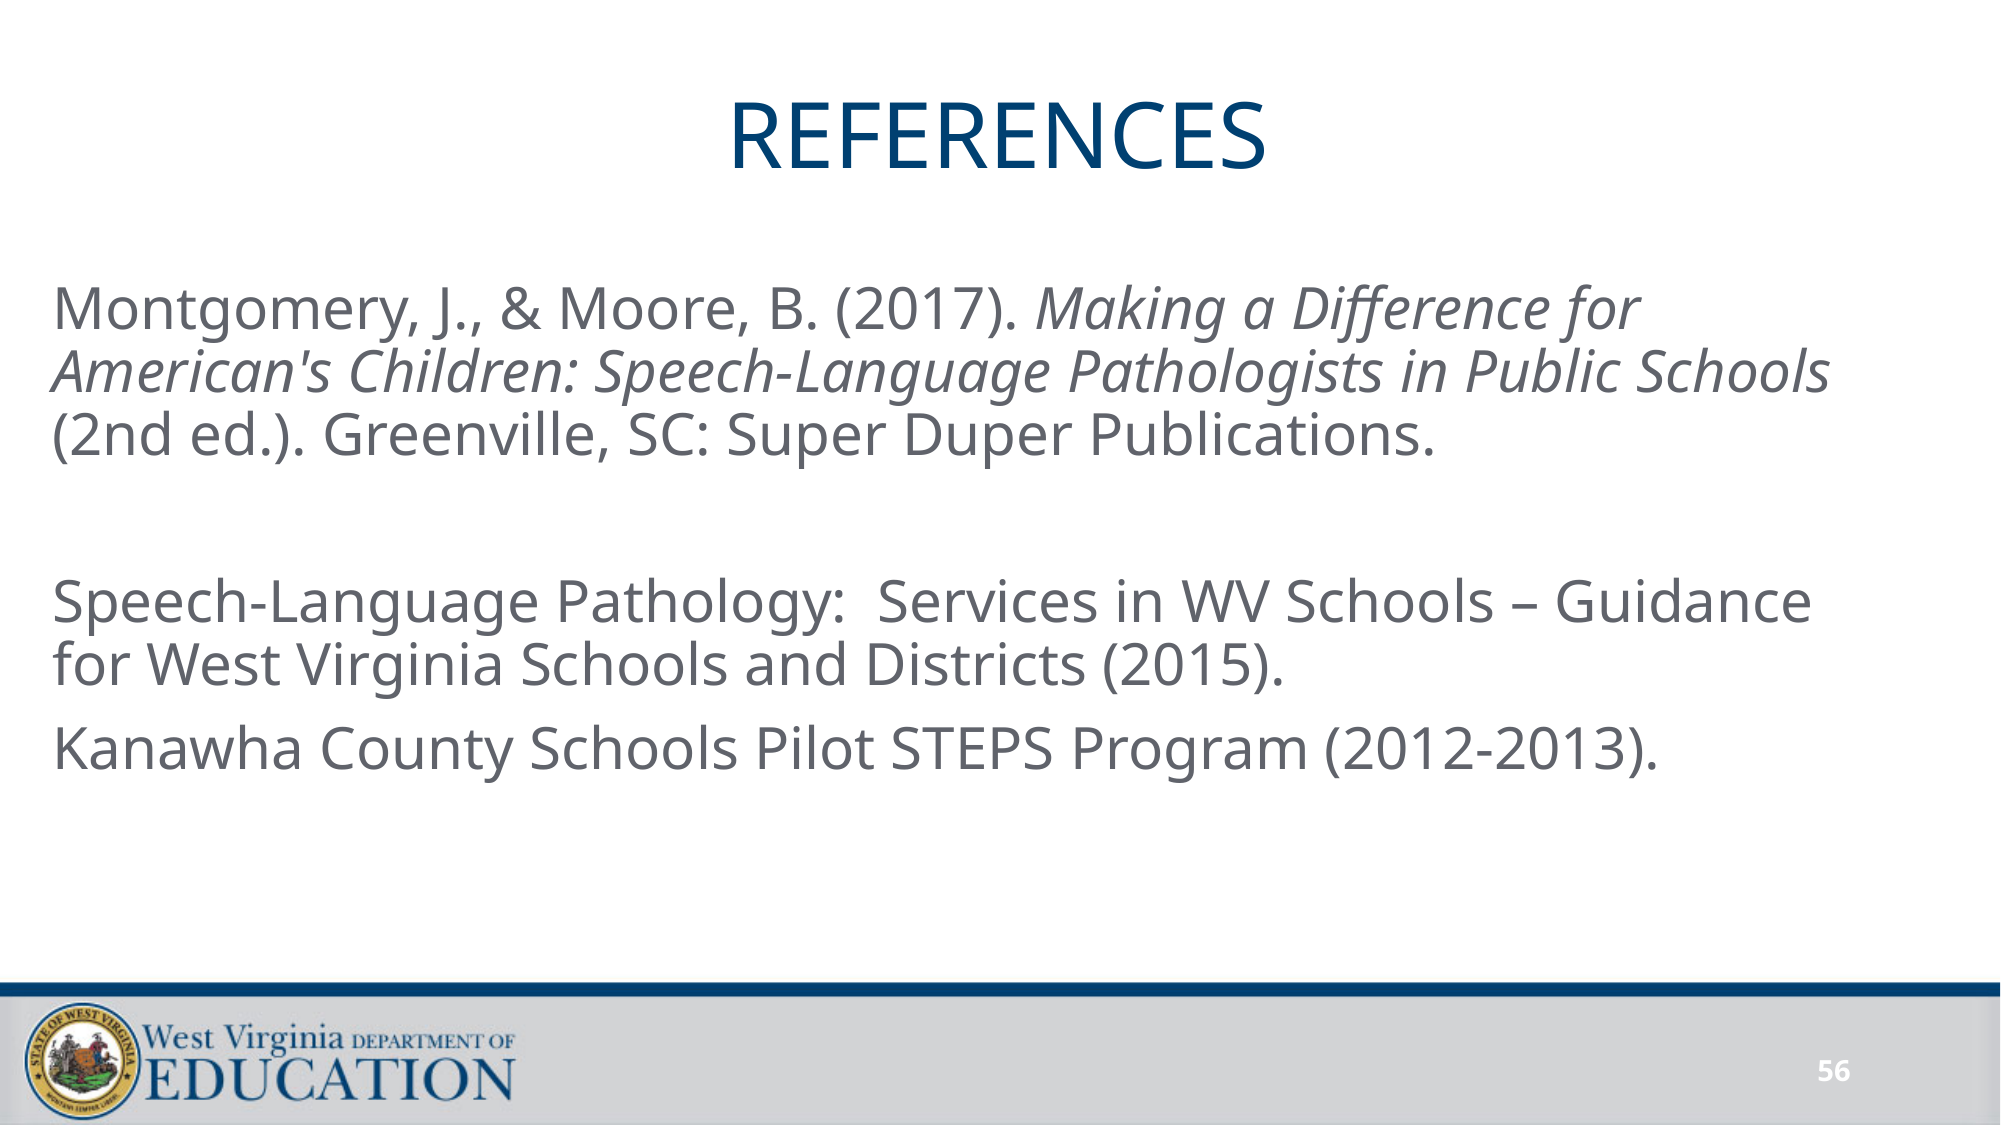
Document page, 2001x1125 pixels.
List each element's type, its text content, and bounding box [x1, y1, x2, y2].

picture [0, 0, 2001, 1125]
list Montgomery, J., & Moore, B. (2017). Making a Difference for American's Children: Speech-Language Pathologists in Public Schools (2nd ed.). Greenville, SC: Super Duper Publications. Speech-Language Pathology: Services in WV Schools – Guidance for West Virginia Schools and Districts (2015). Kanawha County Schools Pilot STEPS Program (2012-2013). [37, 271, 1903, 953]
slide_number 56 [1738, 1042, 1931, 1103]
title REFERENCES [65, 23, 1931, 254]
